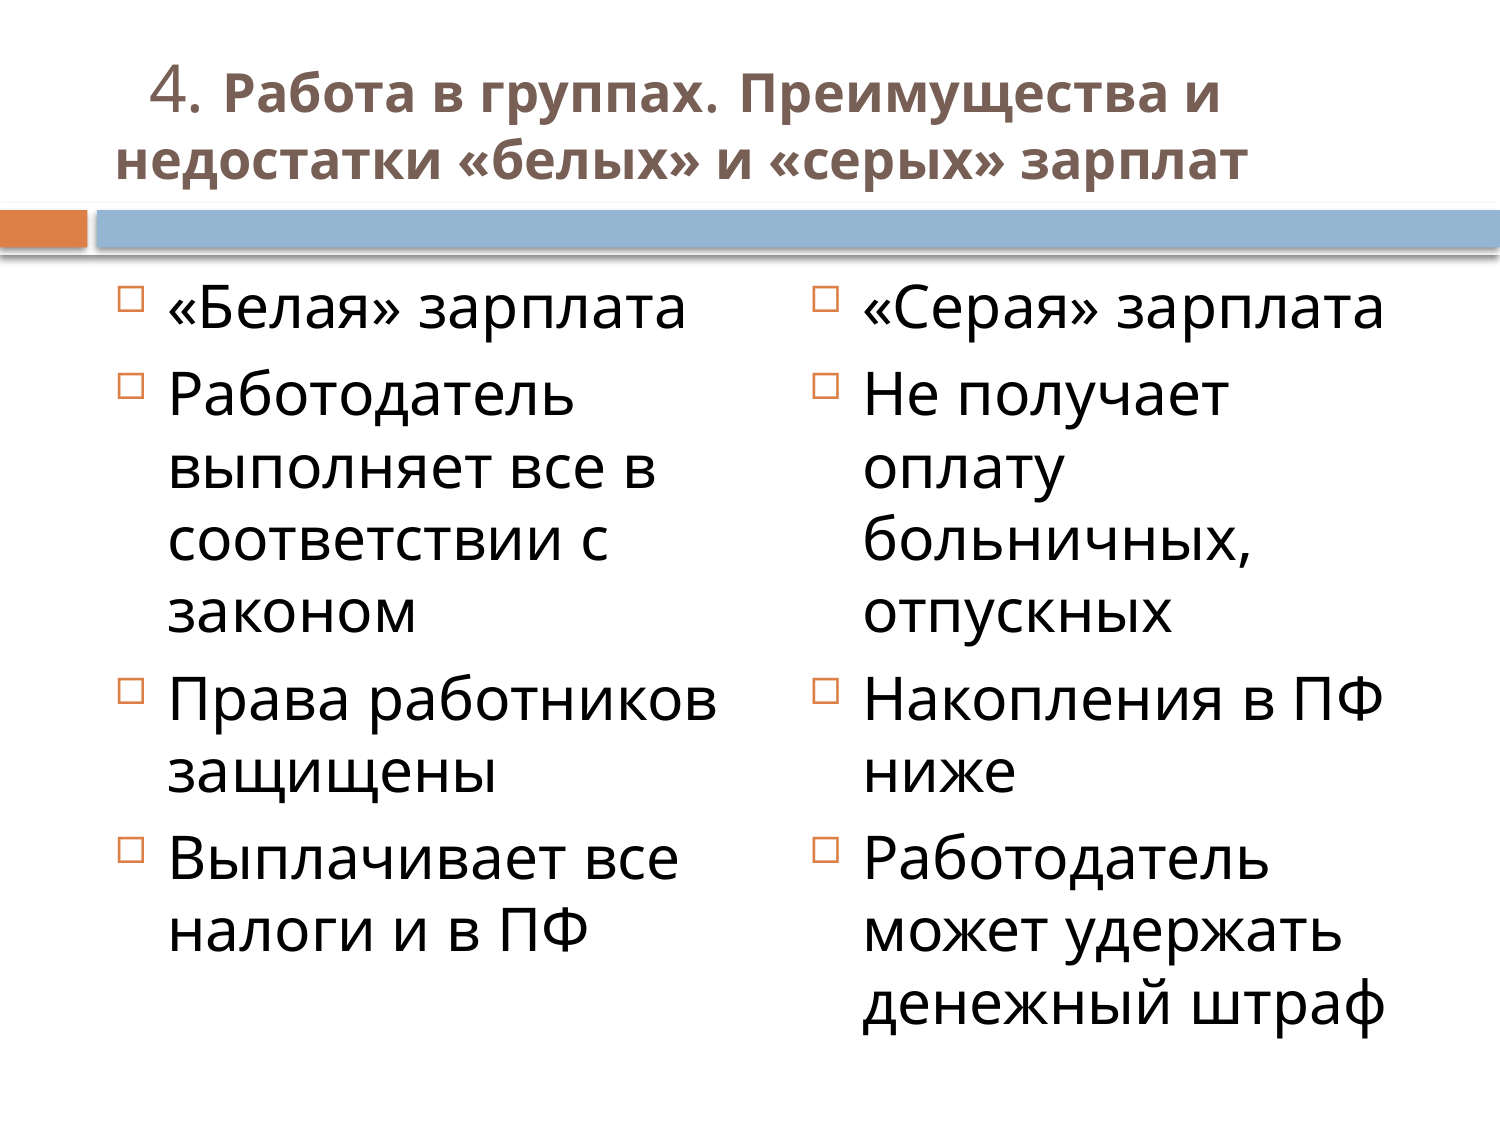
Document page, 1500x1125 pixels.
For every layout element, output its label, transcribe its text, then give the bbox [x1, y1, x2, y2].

list «Серая» зарплата Не получает оплату больничных, отпускных Накопления в ПФ ниже Работодатель может удержать денежный штраф [794, 260, 1433, 1011]
list «Белая» зарплата Работодатель выполняет все в соответствии с законом Права работников защищены Выплачивает все налоги и в ПФ [99, 260, 738, 1011]
title 4. Работа в группах. Преимущества и недостатки «белых» и «серых» зарплат [99, 37, 1438, 200]
